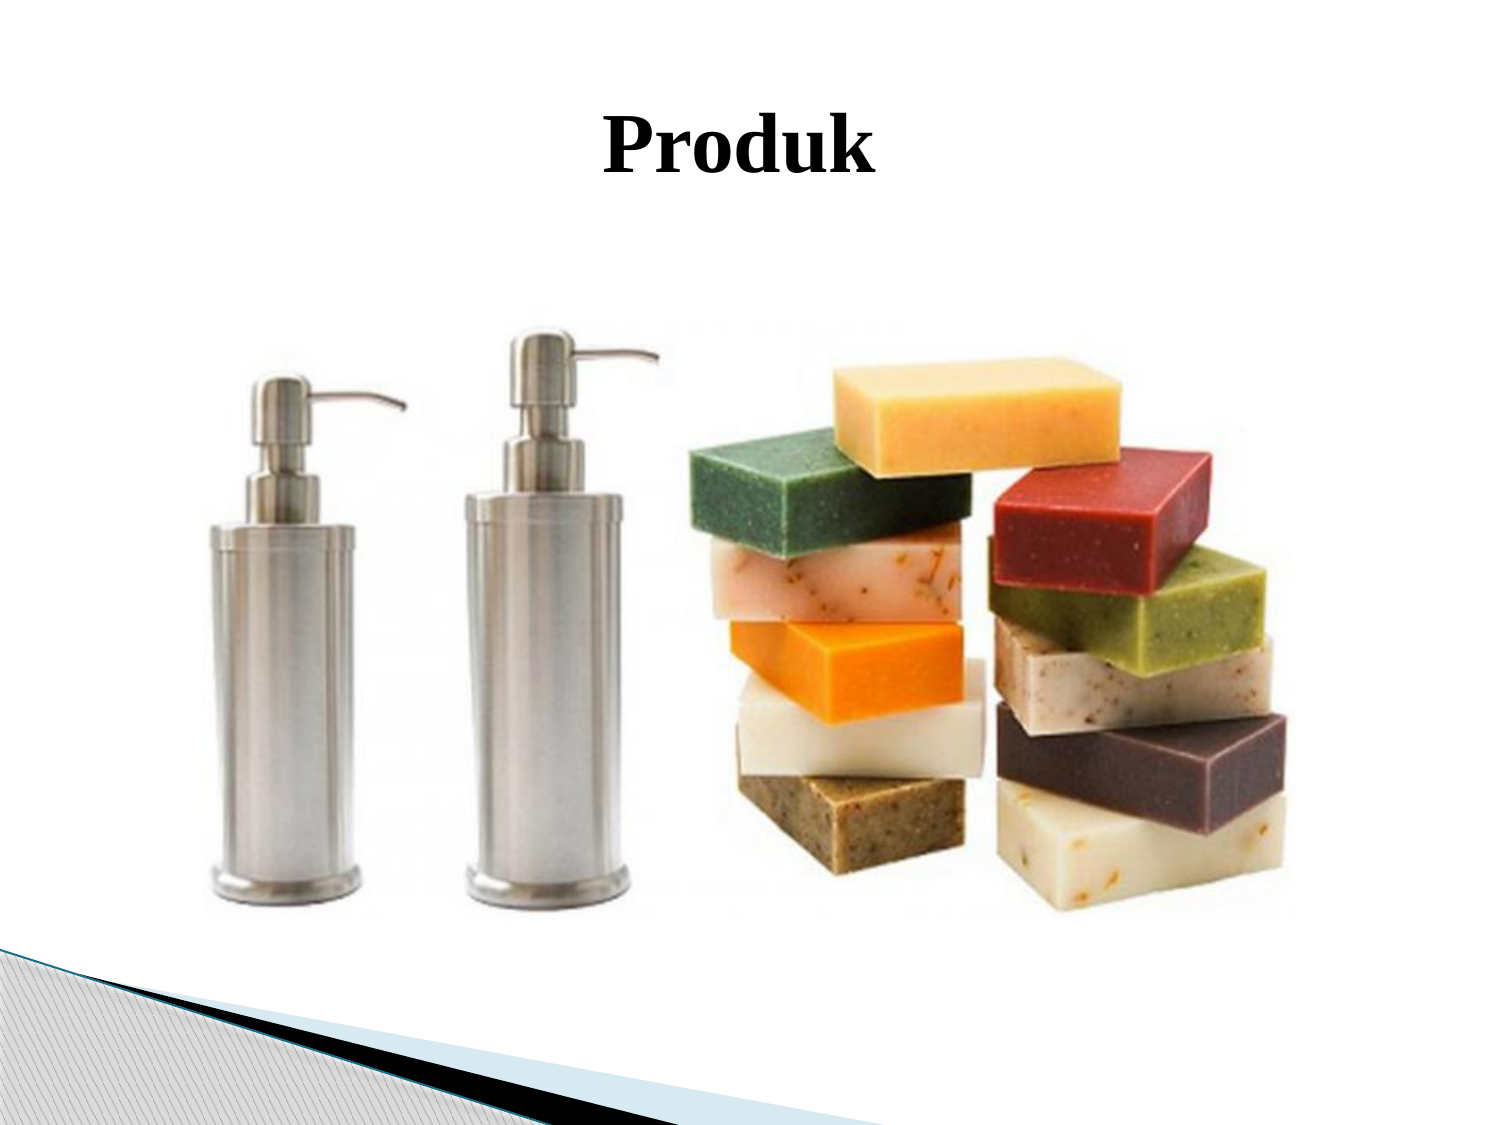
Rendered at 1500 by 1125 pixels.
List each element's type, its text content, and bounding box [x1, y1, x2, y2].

title Produk [75, 45, 1425, 233]
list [202, 306, 1298, 922]
